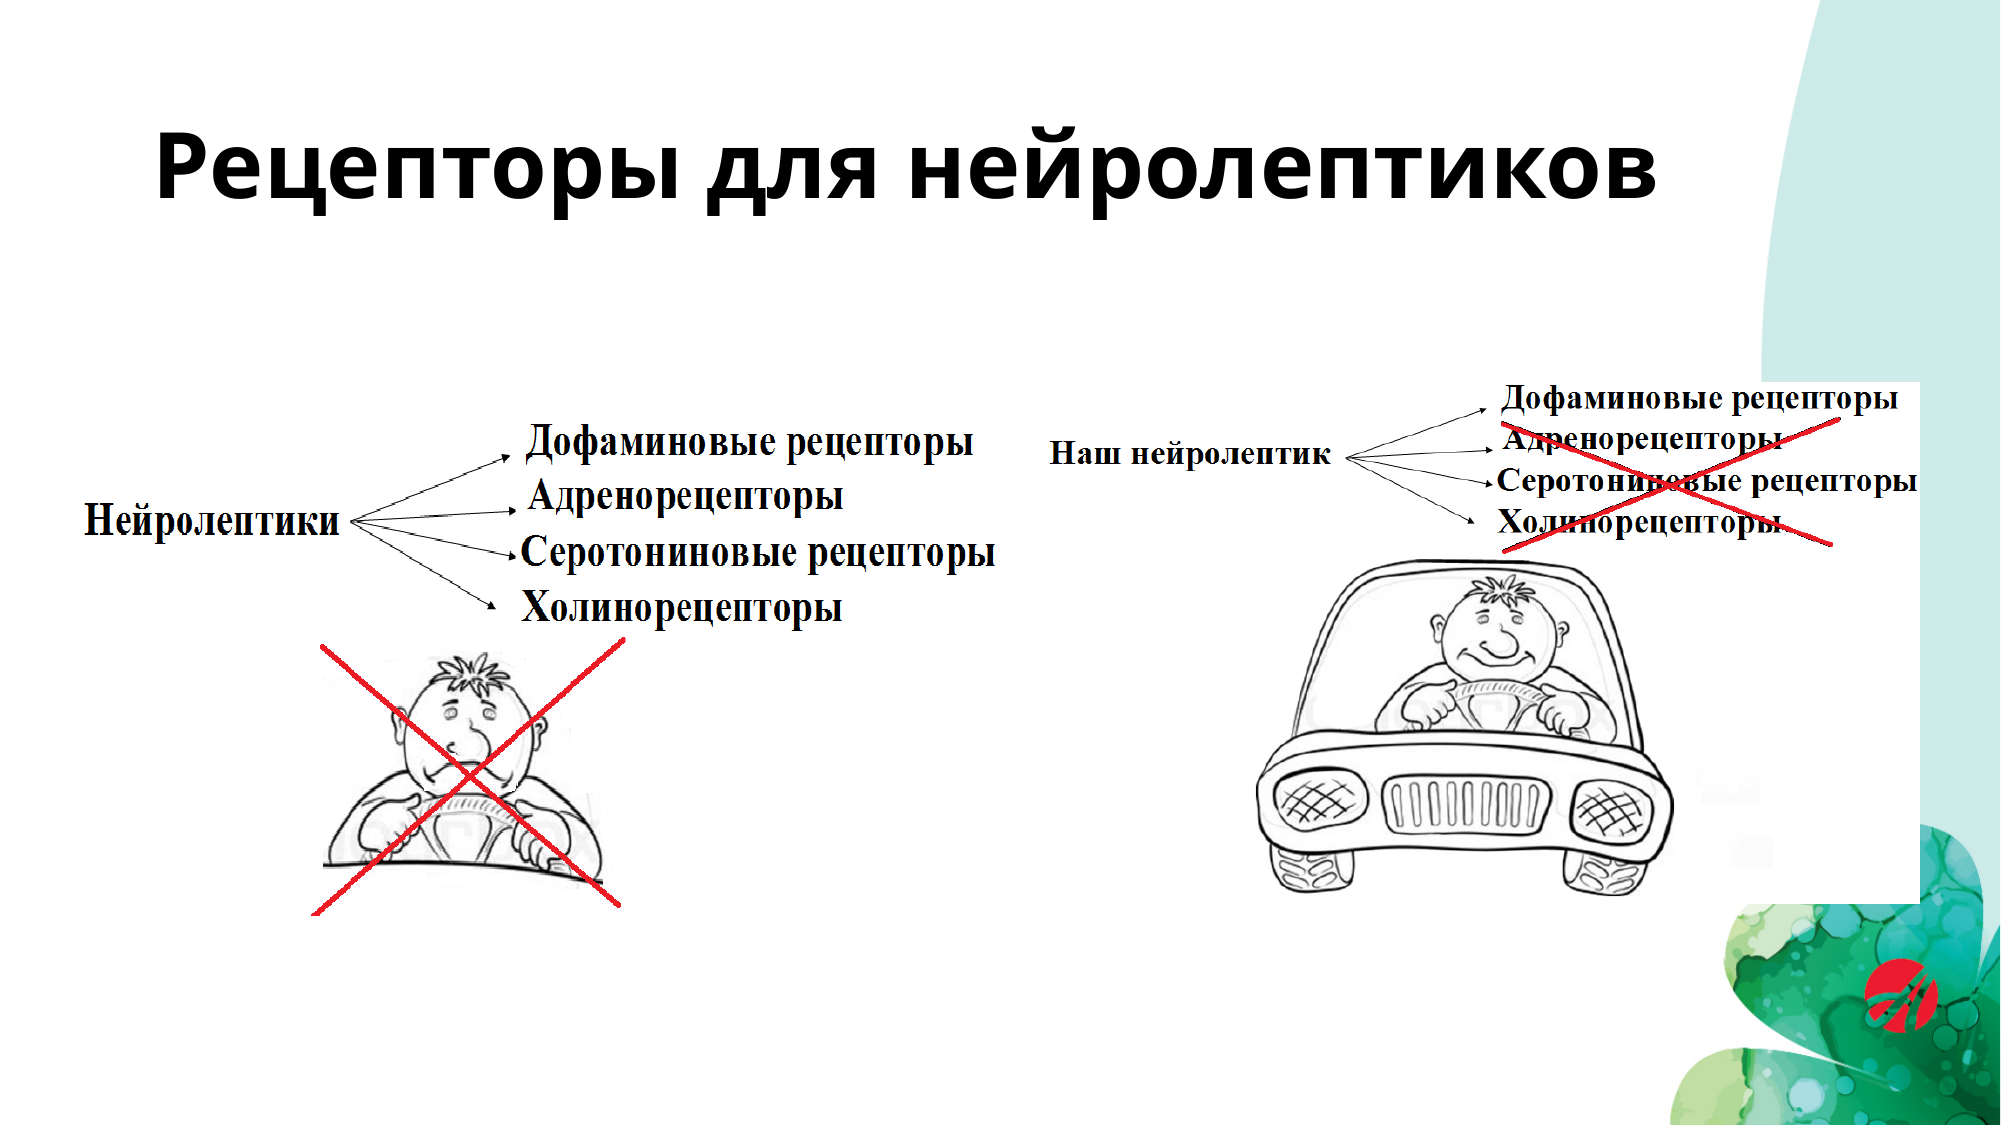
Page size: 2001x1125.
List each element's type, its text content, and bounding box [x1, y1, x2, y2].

title Рецепторы для нейролептиков [137, 59, 1863, 278]
picture [0, 0, 2001, 1125]
